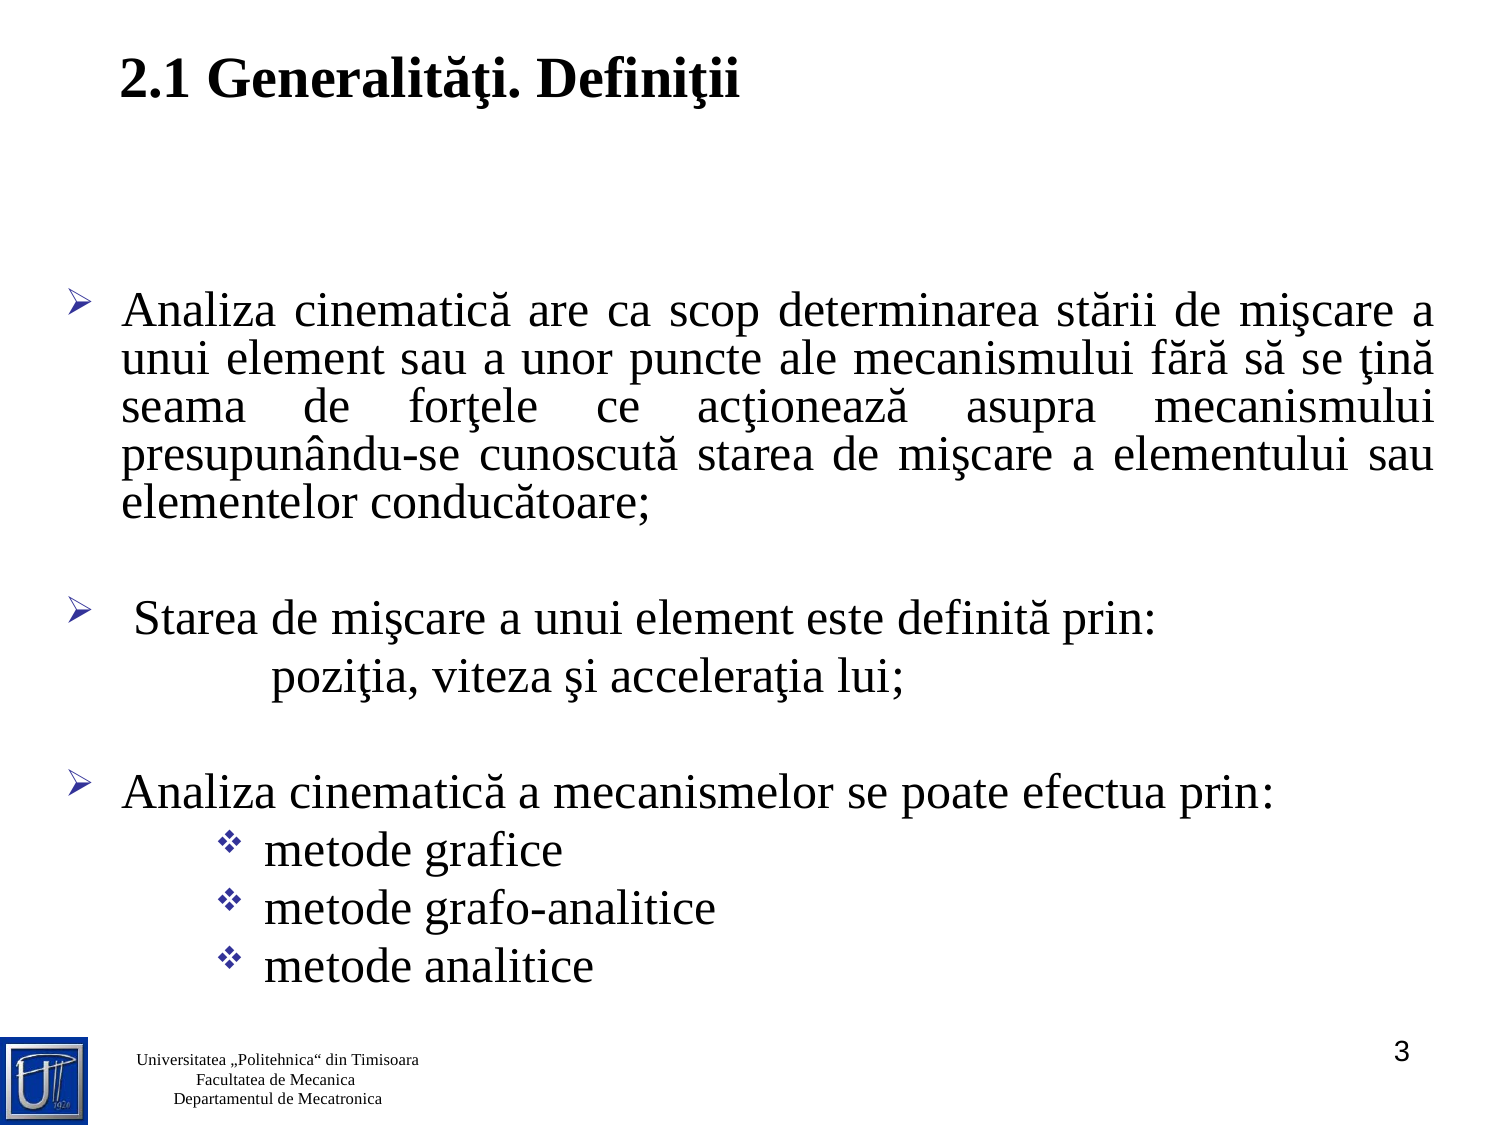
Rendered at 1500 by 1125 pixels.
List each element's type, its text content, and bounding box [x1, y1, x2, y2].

slide_number 3 [1074, 1024, 1426, 1103]
picture [0, 1037, 88, 1125]
text_box 2.1 Generalităţi. Definiţii [104, 32, 869, 118]
text_box Analiza cinematică are ca scop determinarea stării de mişcare a unui element sau a unor puncte ale mecanismului fără să se ţină seama de forţele ce acţionează asupra mecanismului presupunându-se cunoscută starea de mişcare a elementului sau elementelor conducătoare; Starea de mişcare a unui element este definită prin: poziţia, viteza şi acceleraţia lui; Analiza cinematică a mecanismelor se poate efectua prin: metode grafice metode grafo-analitice metode analitice [49, 280, 1451, 1025]
